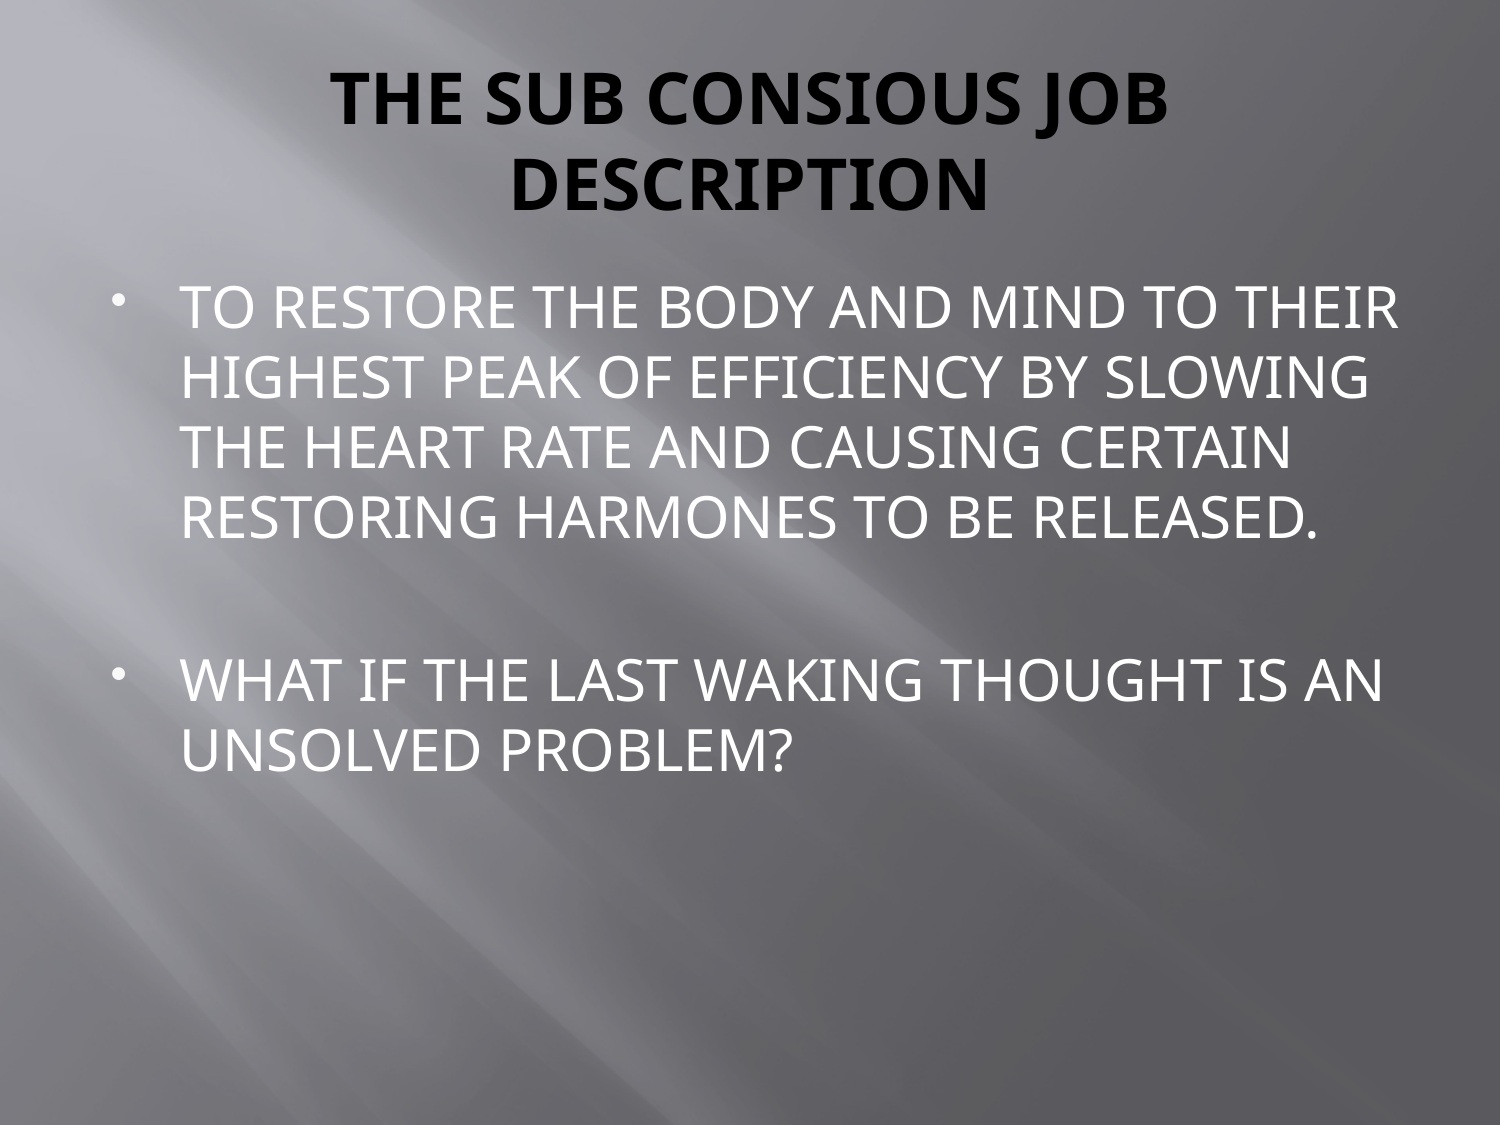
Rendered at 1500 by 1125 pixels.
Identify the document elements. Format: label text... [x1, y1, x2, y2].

title THE SUB CONSIOUS JOB DESCRIPTION [75, 45, 1425, 233]
list TO RESTORE THE BODY AND MIND TO THEIR HIGHEST PEAK OF EFFICIENCY BY SLOWING THE HEART RATE AND CAUSING CERTAIN RESTORING HARMONES TO BE RELEASED. WHAT IF THE LAST WAKING THOUGHT IS AN UNSOLVED PROBLEM? [75, 262, 1425, 1035]
